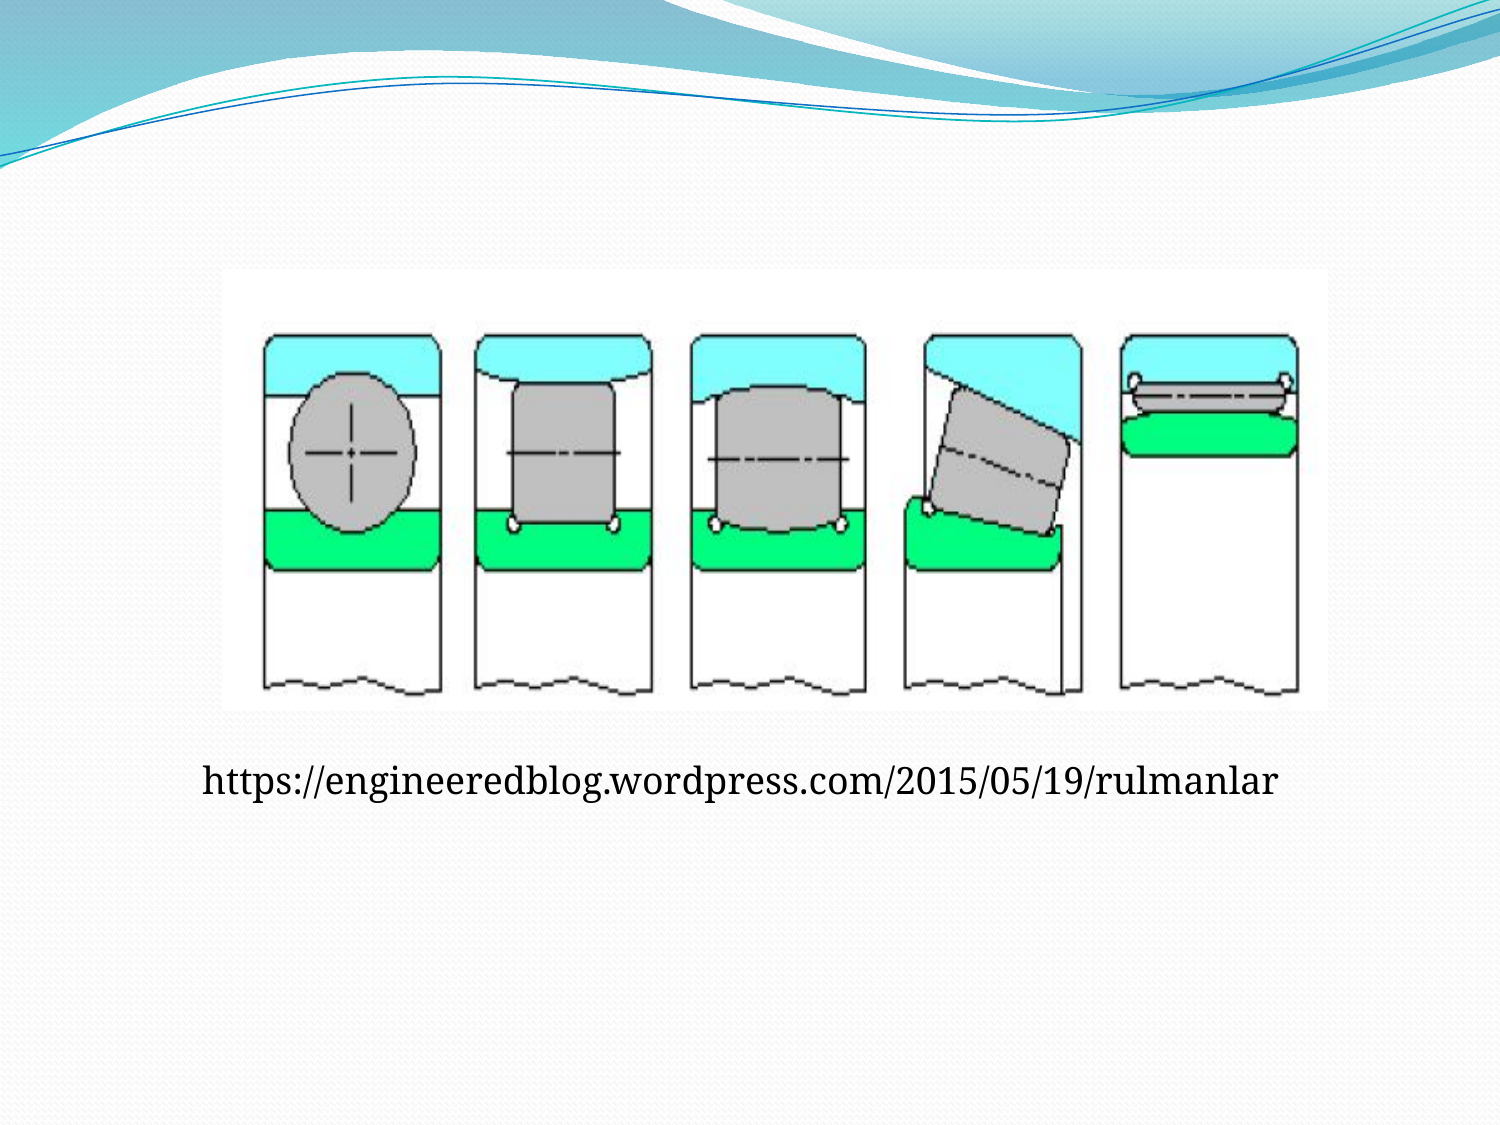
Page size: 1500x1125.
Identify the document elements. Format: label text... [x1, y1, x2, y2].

text_box https://engineeredblog.wordpress.com/2015/05/19/rulmanlar [187, 749, 1313, 810]
picture [222, 269, 1329, 711]
